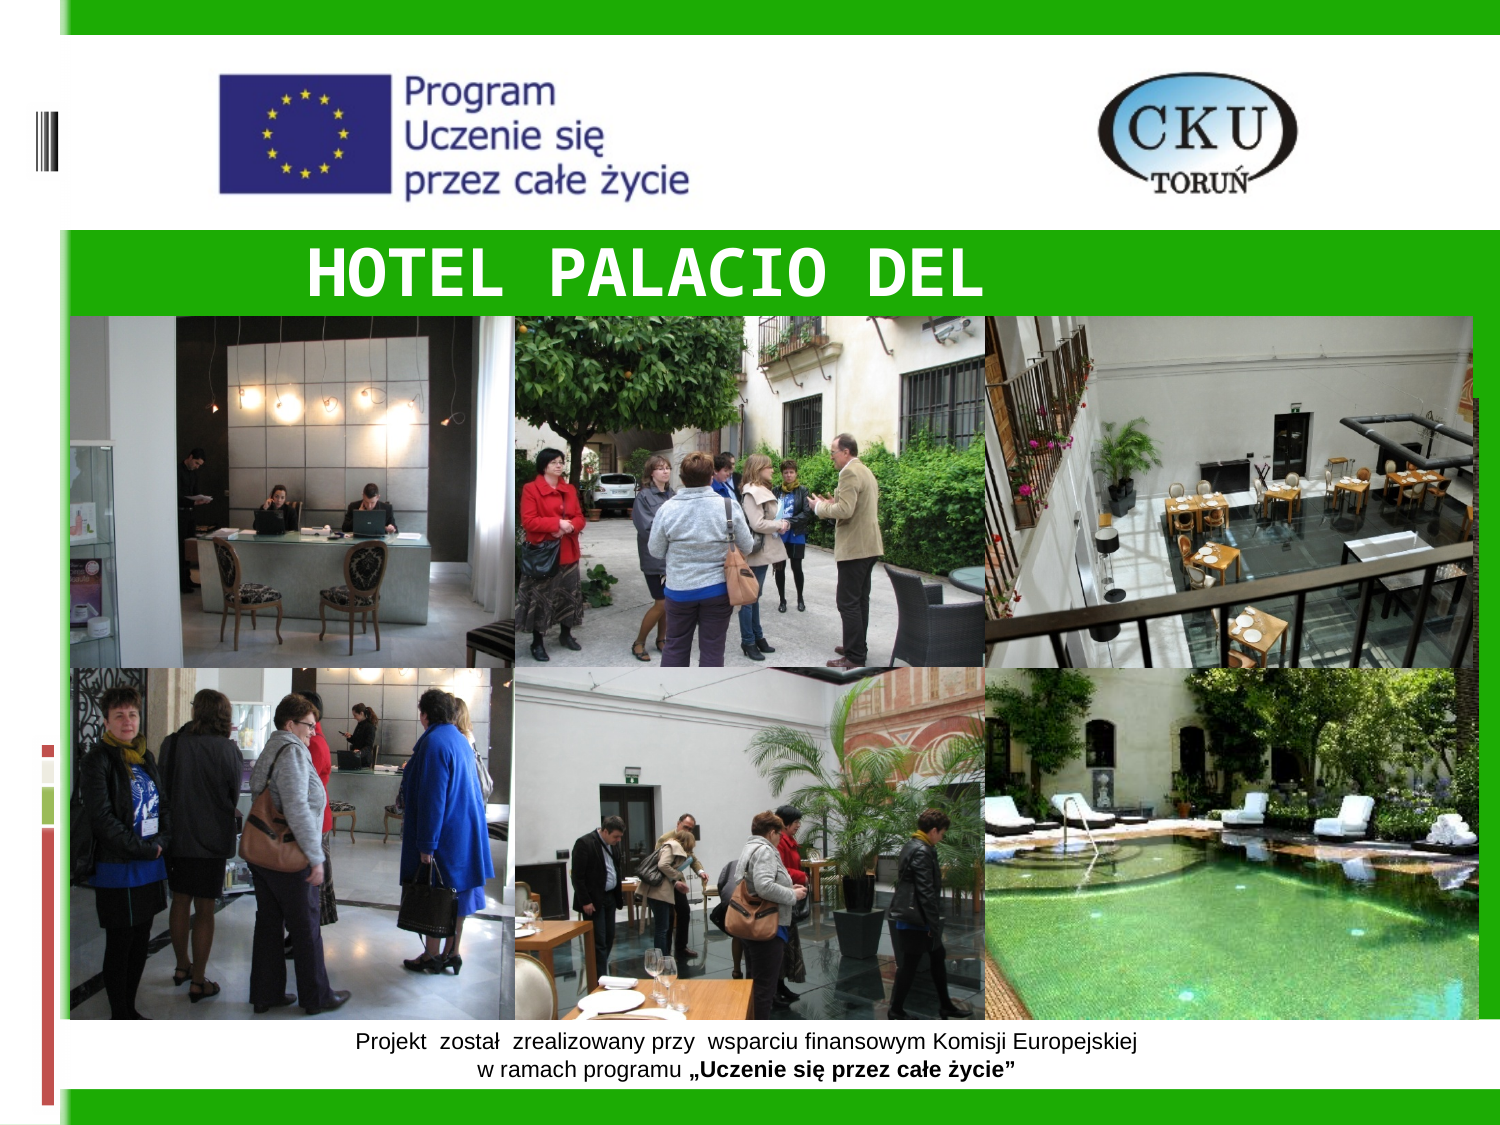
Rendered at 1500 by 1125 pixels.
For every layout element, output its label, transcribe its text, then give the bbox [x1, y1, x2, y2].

picture [69, 315, 508, 669]
picture [515, 315, 985, 660]
picture [993, 315, 1474, 669]
picture [164, 46, 1356, 223]
picture [993, 677, 1480, 1020]
picture [69, 677, 508, 1020]
picture [515, 667, 985, 1020]
title HOTEL PALACIO DEL BAILIO [292, 222, 1207, 307]
